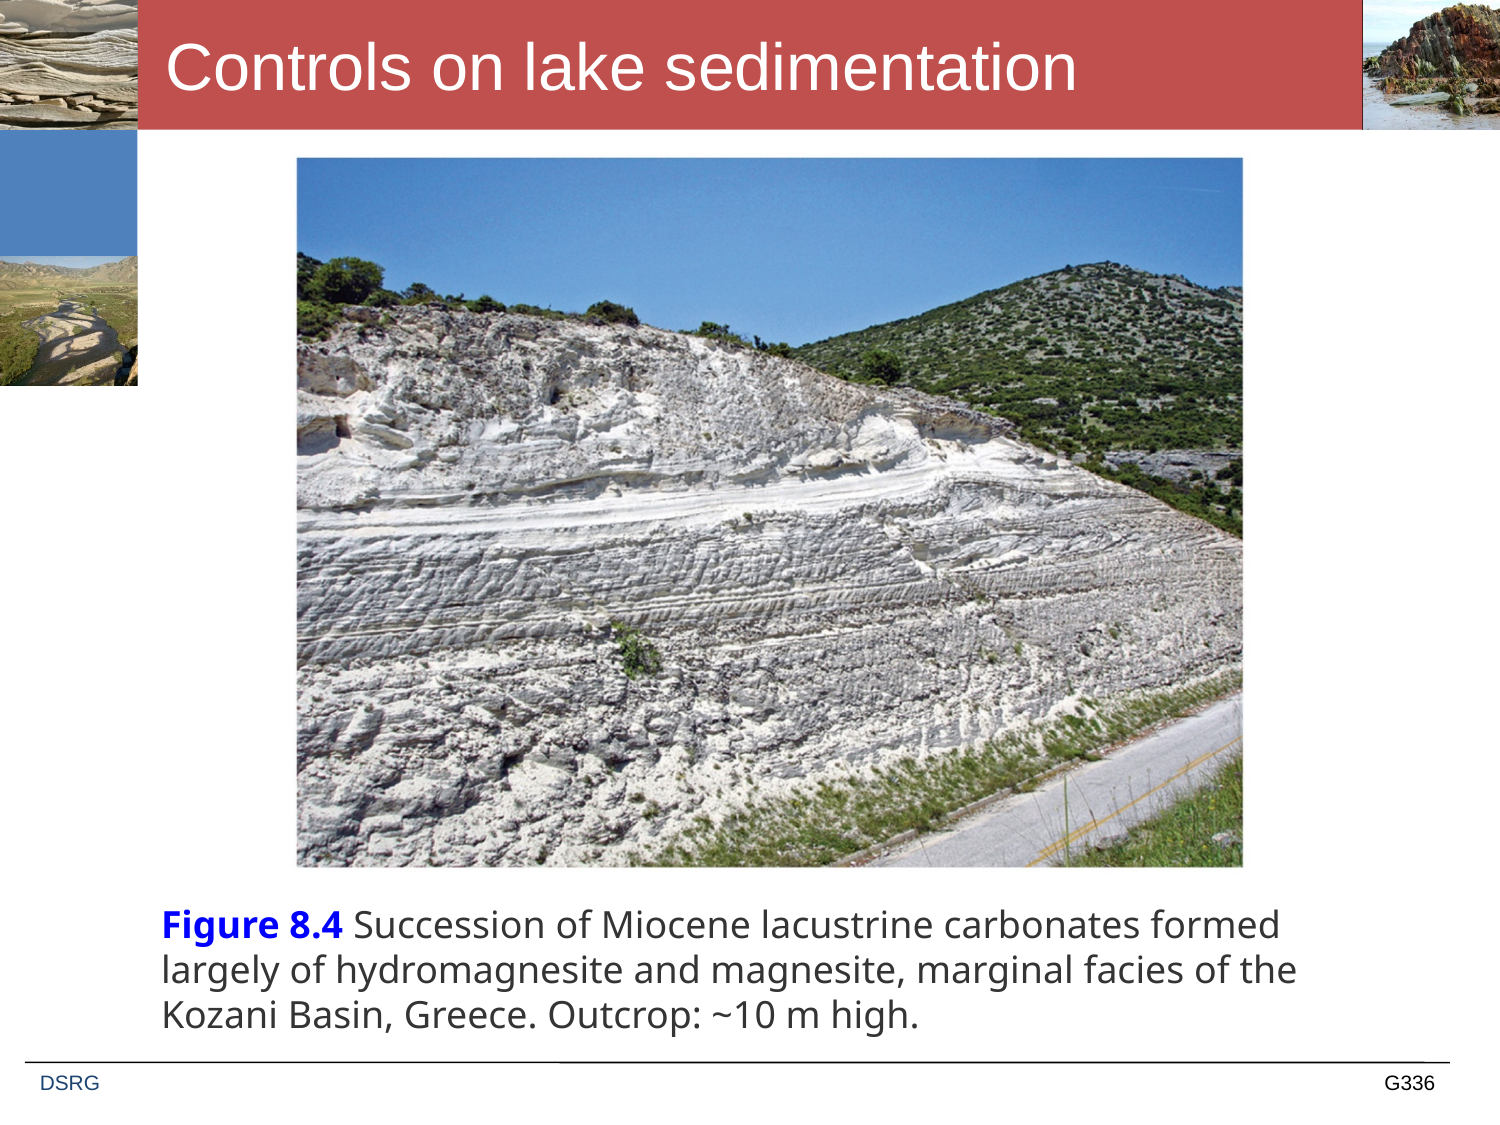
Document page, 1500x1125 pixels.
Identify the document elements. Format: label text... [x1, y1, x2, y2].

text_box Figure 8.4 Succession of Miocene lacustrine carbonates formed largely of hydromagnesite and magnesite, marginal facies of the Kozani Basin, Greece. Outcrop: ~10 m high. [146, 893, 1393, 1043]
picture [277, 146, 1262, 878]
picture [1362, 0, 1500, 130]
title Controls on lake sedimentation [150, 17, 1350, 111]
footer DSRG [24, 1062, 500, 1125]
picture [0, 256, 138, 386]
slide_number G336 [1100, 1062, 1450, 1103]
picture [0, 0, 138, 130]
